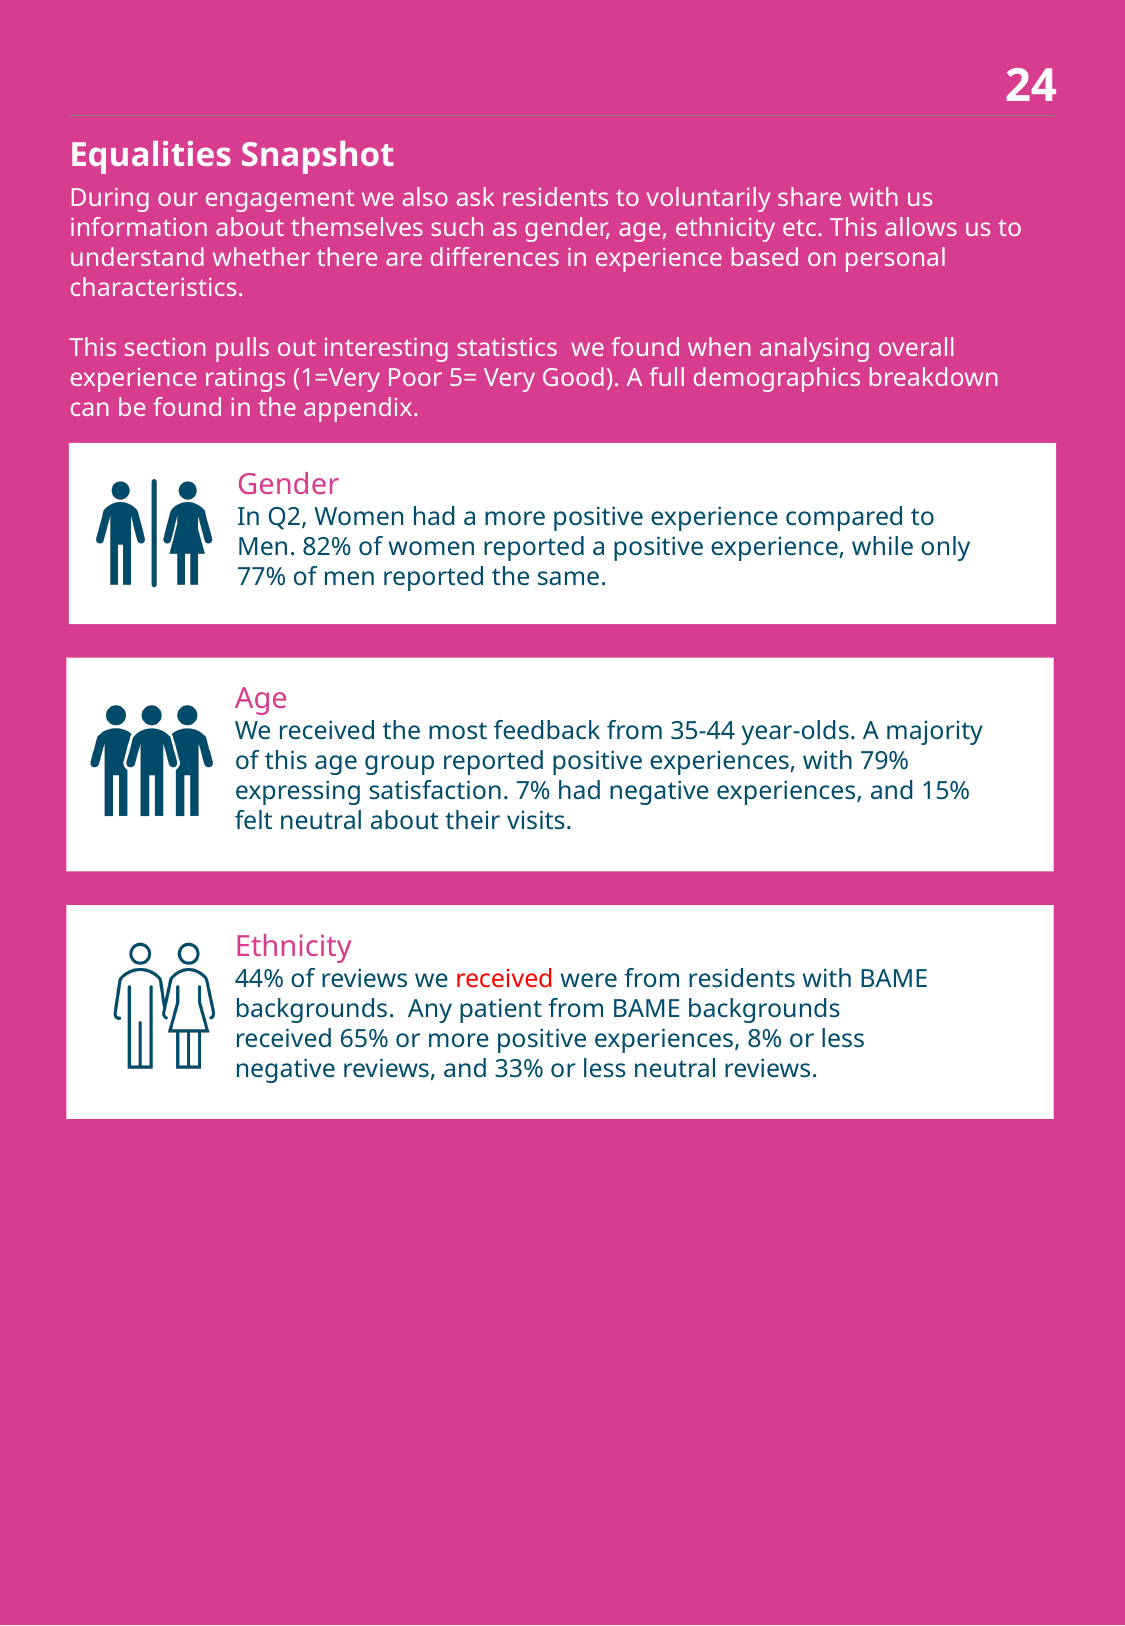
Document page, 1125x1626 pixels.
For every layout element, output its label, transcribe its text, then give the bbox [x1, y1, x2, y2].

text_box Ethnicity 44% of reviews we received were from residents with BAME backgrounds. Any patient from BAME backgrounds received 65% or more positive experiences, 8% or less negative reviews, and 33% or less neutral reviews. [219, 919, 962, 1090]
slide_number 24 [962, 55, 1058, 115]
text_box [64, 903, 1056, 1121]
picture [82, 692, 221, 830]
text_box During our engagement we also ask residents to voluntarily share with us information about themselves such as gender, age, ethnicity etc. This allows us to understand whether there are differences in experience based on personal characteristics. This section pulls out interesting statistics we found when analysing overall experience ratings (1=Very Poor 5= Very Good). A full demographics breakdown can be found in the appendix. [54, 174, 1057, 429]
text_box Equalities Snapshot [54, 126, 894, 174]
text_box Gender In Q2, Women had a more positive experience compared to Men. 82% of women reported a positive experience, while only 77% of men reported the same. [222, 458, 988, 598]
picture [89, 930, 241, 1081]
text_box [67, 441, 1058, 626]
picture [91, 471, 216, 596]
text_box [64, 656, 1056, 874]
text_box Age We received the most feedback from 35-44 year-olds. A majority of this age group reported positive experiences, with 79% expressing satisfaction. 7% had negative experiences, and 15% felt neutral about their visits. [219, 672, 1000, 842]
